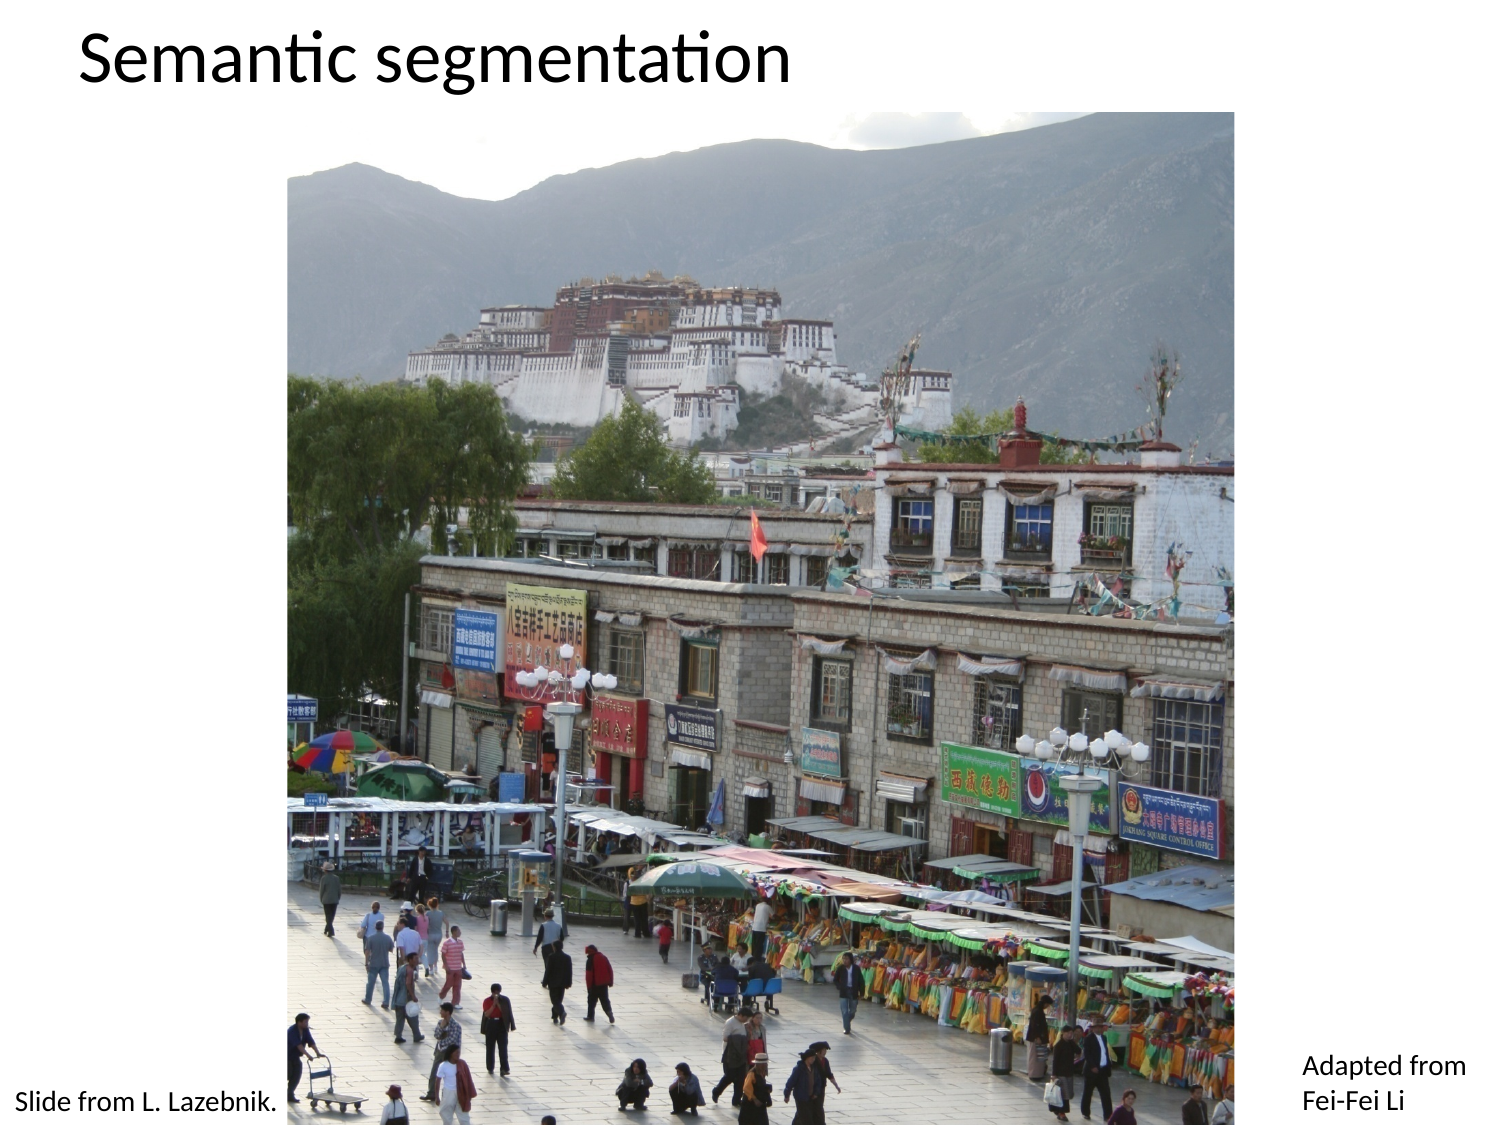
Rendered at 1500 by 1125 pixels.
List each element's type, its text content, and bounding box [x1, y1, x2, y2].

text_box Semantic segmentation [63, 0, 809, 105]
text_box Adapted from Fei-Fei Li [1287, 1039, 1500, 1124]
text_box Slide from L. Lazebnik. [0, 1074, 287, 1125]
picture [287, 112, 1235, 1125]
